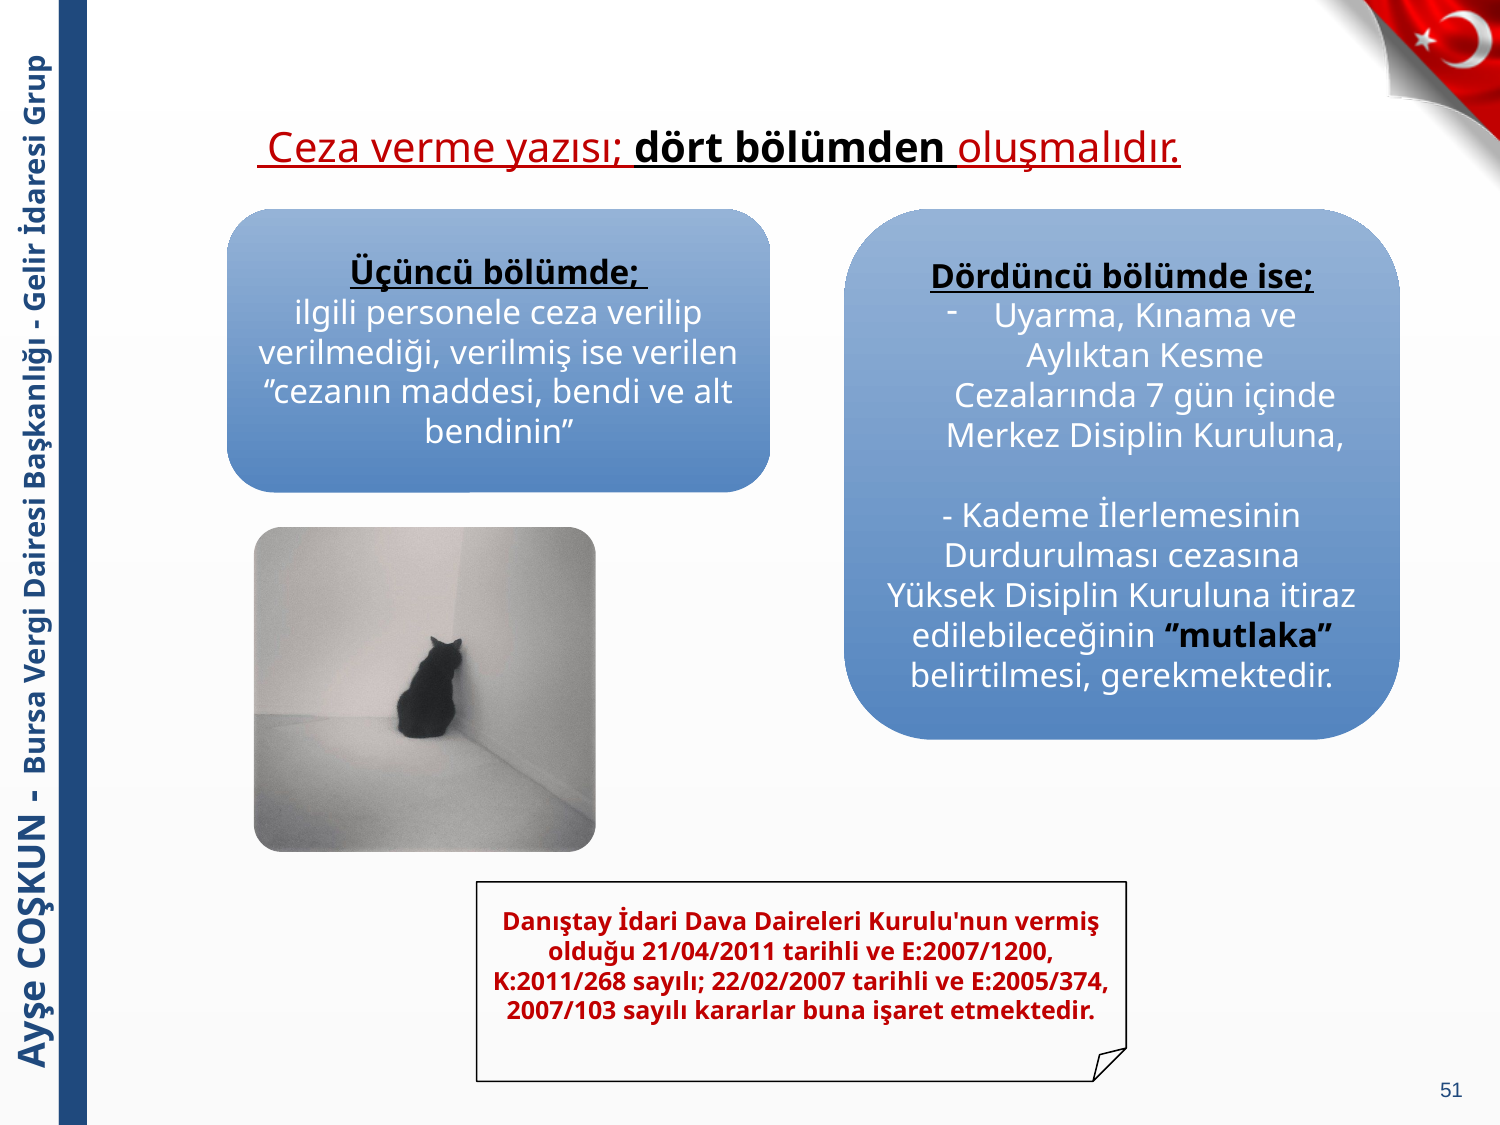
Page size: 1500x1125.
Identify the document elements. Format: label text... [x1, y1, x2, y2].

text_box Dördüncü bölümde ise; Uyarma, Kınama ve Aylıktan Kesme Cezalarında 7 gün içinde Merkez Disiplin Kuruluna, - Kademe İlerlemesinin Durdurulması cezasına Yüksek Disiplin Kuruluna itiraz edilebileceğinin ‘’mutlaka’’ belirtilmesi, gerekmektedir. [844, 208, 1400, 740]
text_box Ayşe COŞKUN - Bursa Vergi Dairesi Başkanlığı - Gelir İdaresi Grup Müdürü [0, 0, 95, 1123]
slide_number 51 [1281, 1056, 1478, 1123]
text_box Üçüncü bölümde; ilgili personele ceza verilip verilmediği, verilmiş ise verilen ‘’cezanın maddesi, bendi ve alt bendinin’’ [227, 208, 771, 493]
text_box Danıştay İdari Dava Daireleri Kurulu'nun vermiş olduğu 21/04/2011 tarihli ve E:2007/1200, K:2011/268 sayılı; 22/02/2007 tarihli ve E:2005/374, 2007/103 sayılı kararlar buna işaret etmektedir. [476, 881, 1127, 1082]
list Ceza verme yazısı; dört bölümden oluşmalıdır. [242, 116, 1198, 180]
picture [253, 526, 596, 852]
picture [1312, 0, 1500, 194]
